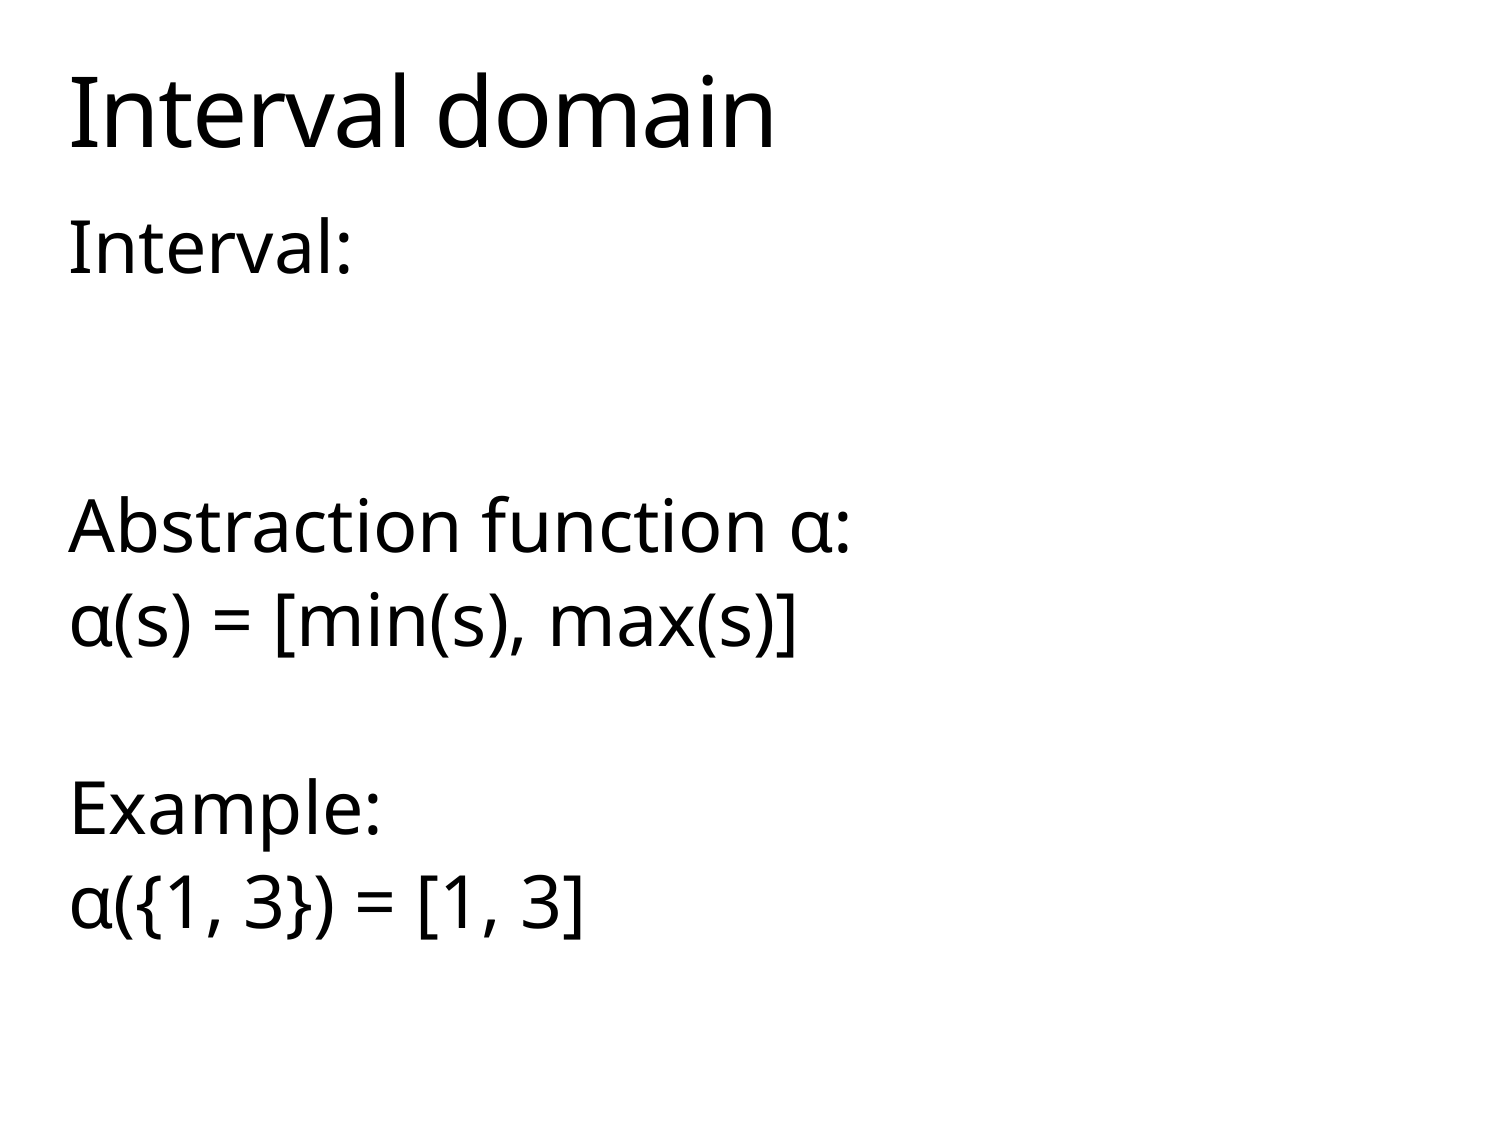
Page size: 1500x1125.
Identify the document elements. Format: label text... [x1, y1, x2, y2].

title Interval domain [44, 47, 1456, 196]
